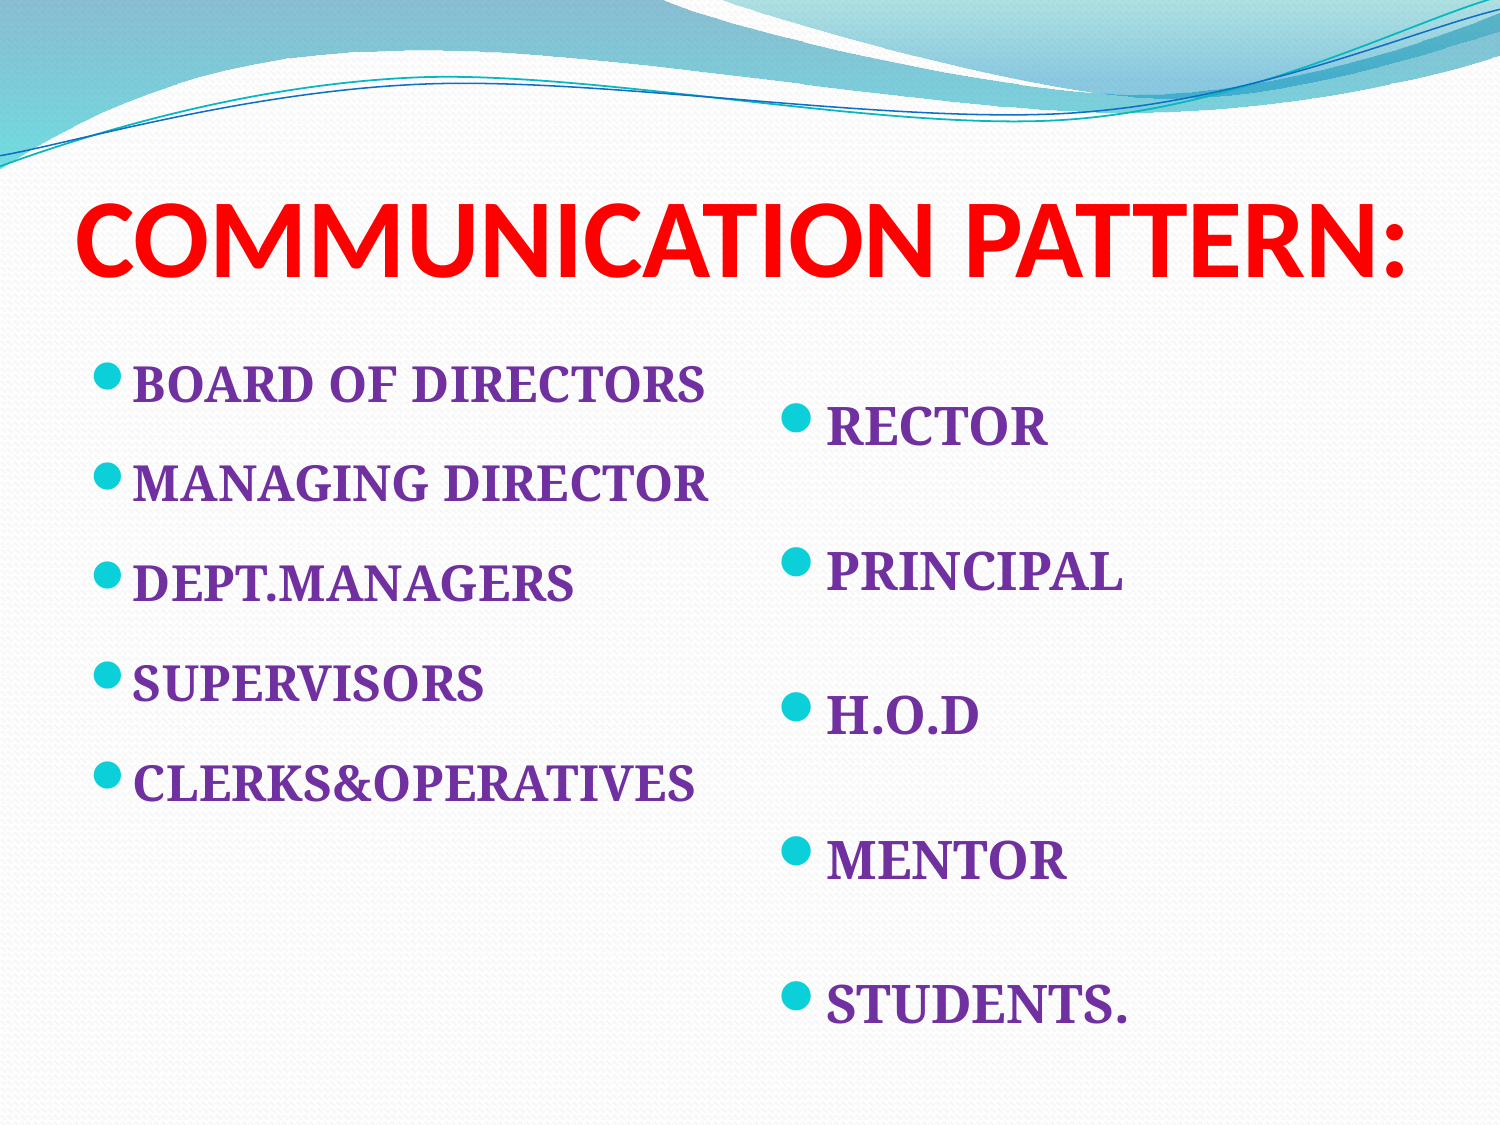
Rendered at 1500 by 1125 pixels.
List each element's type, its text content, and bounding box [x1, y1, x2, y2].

list BOARD OF DIRECTORS MANAGING DIRECTOR DEPT.MANAGERS SUPERVISORS CLERKS&OPERATIVES [75, 314, 738, 1043]
list RECTOR PRINCIPAL H.O.D MENTOR STUDENTS. [762, 314, 1425, 1043]
title COMMUNICATION PATTERN: [75, 112, 1425, 300]
